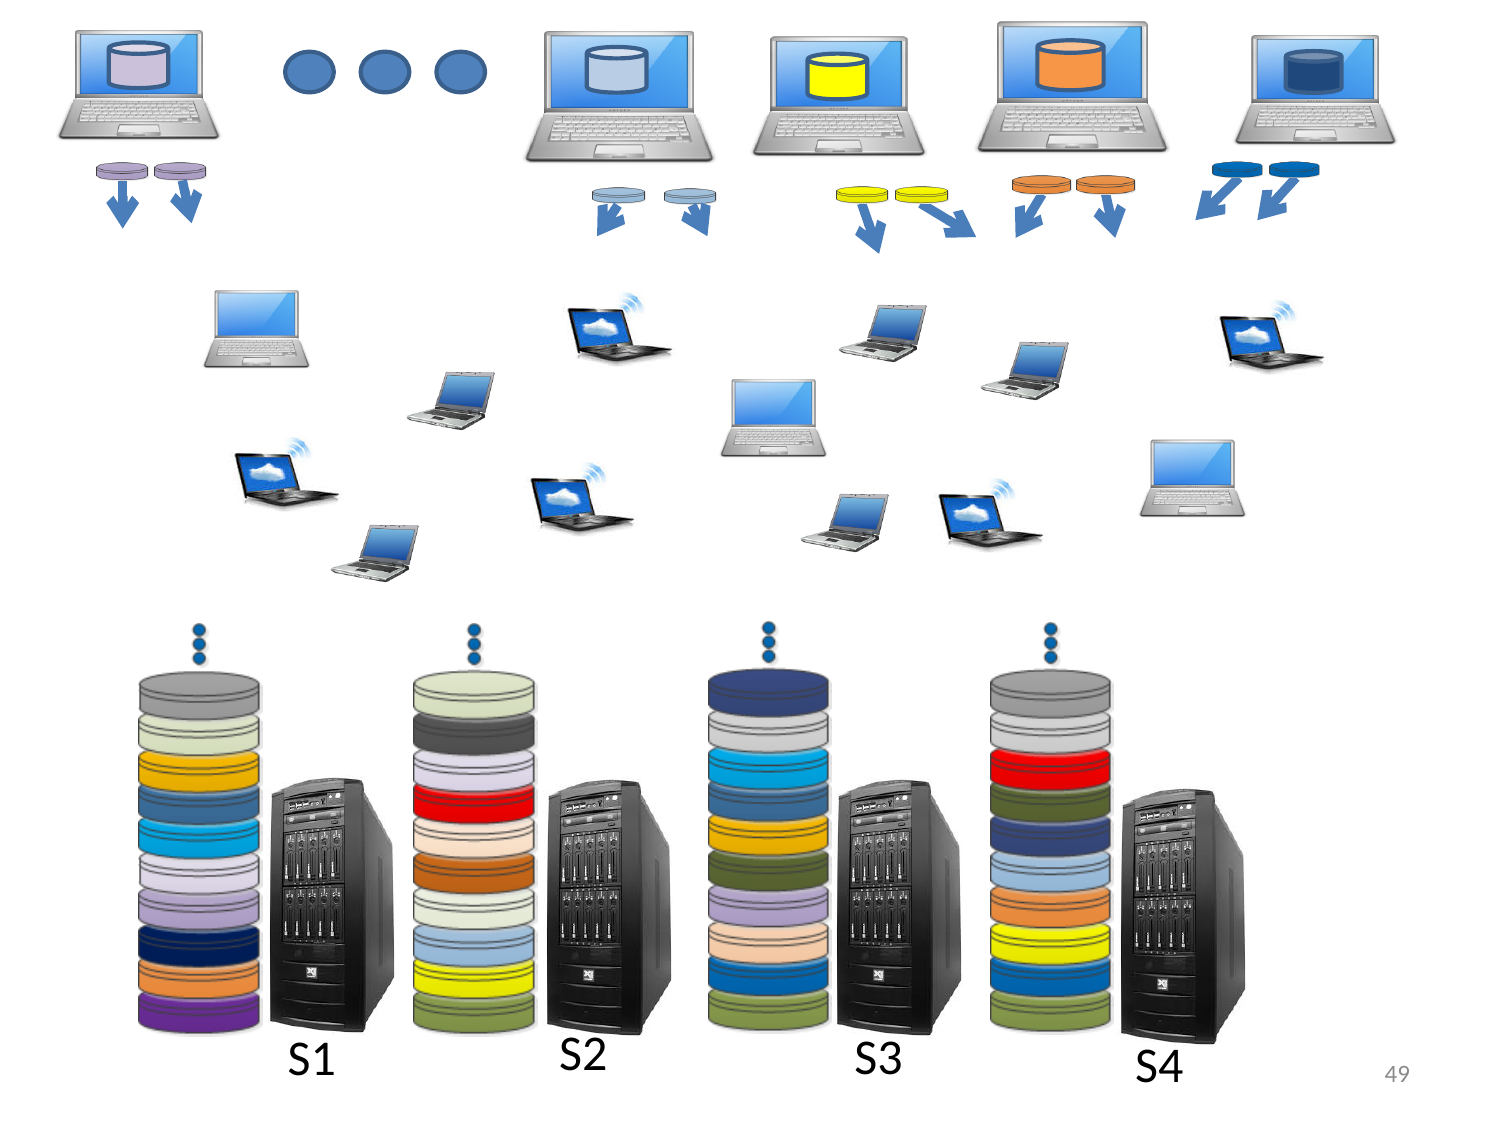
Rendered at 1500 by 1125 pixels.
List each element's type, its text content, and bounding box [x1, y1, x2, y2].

slide_number 49 [1074, 1042, 1425, 1103]
picture [200, 281, 312, 372]
picture [543, 777, 674, 1039]
text_box S3 [839, 1047, 918, 1092]
picture [562, 286, 676, 372]
picture [835, 303, 928, 365]
picture [1214, 294, 1328, 380]
text_box S4 [1120, 1055, 1199, 1100]
picture [1116, 786, 1247, 1047]
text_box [53, 7, 1400, 255]
picture [797, 492, 890, 554]
picture [833, 777, 963, 1039]
picture [229, 431, 343, 517]
picture [989, 622, 1114, 1036]
picture [404, 370, 496, 432]
picture [933, 472, 1047, 558]
picture [525, 456, 639, 542]
picture [717, 370, 829, 461]
picture [1135, 431, 1248, 522]
picture [978, 340, 1070, 402]
picture [413, 623, 538, 1037]
picture [328, 522, 420, 584]
text_box S1 [273, 1044, 351, 1093]
picture [138, 623, 263, 1037]
picture [266, 774, 397, 1036]
picture [707, 621, 832, 1035]
text_box S2 [544, 1046, 623, 1088]
